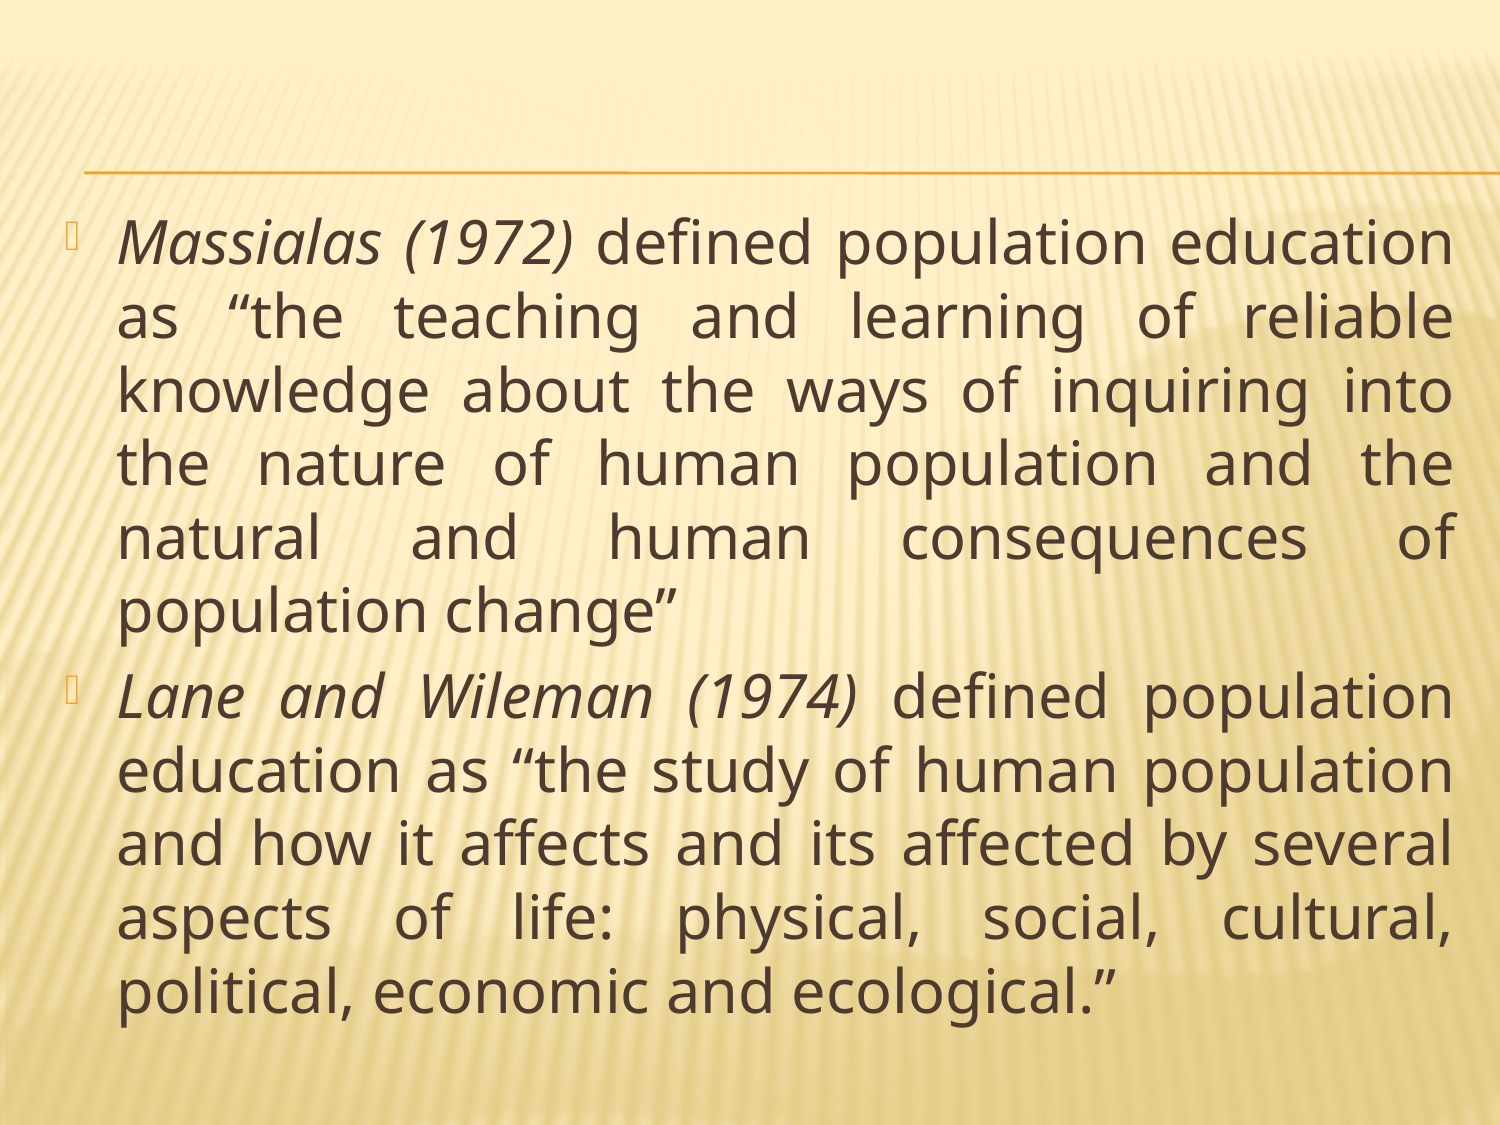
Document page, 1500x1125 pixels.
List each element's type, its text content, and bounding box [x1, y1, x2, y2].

list Massialas (1972) defined population education as “the teaching and learning of reliable knowledge about the ways of inquiring into the nature of human population and the natural and human consequences of population change” Lane and Wileman (1974) defined population education as “the study of human population and how it affects and its affected by several aspects of life: physical, social, cultural, political, economic and ecological.” [50, 196, 1471, 1094]
